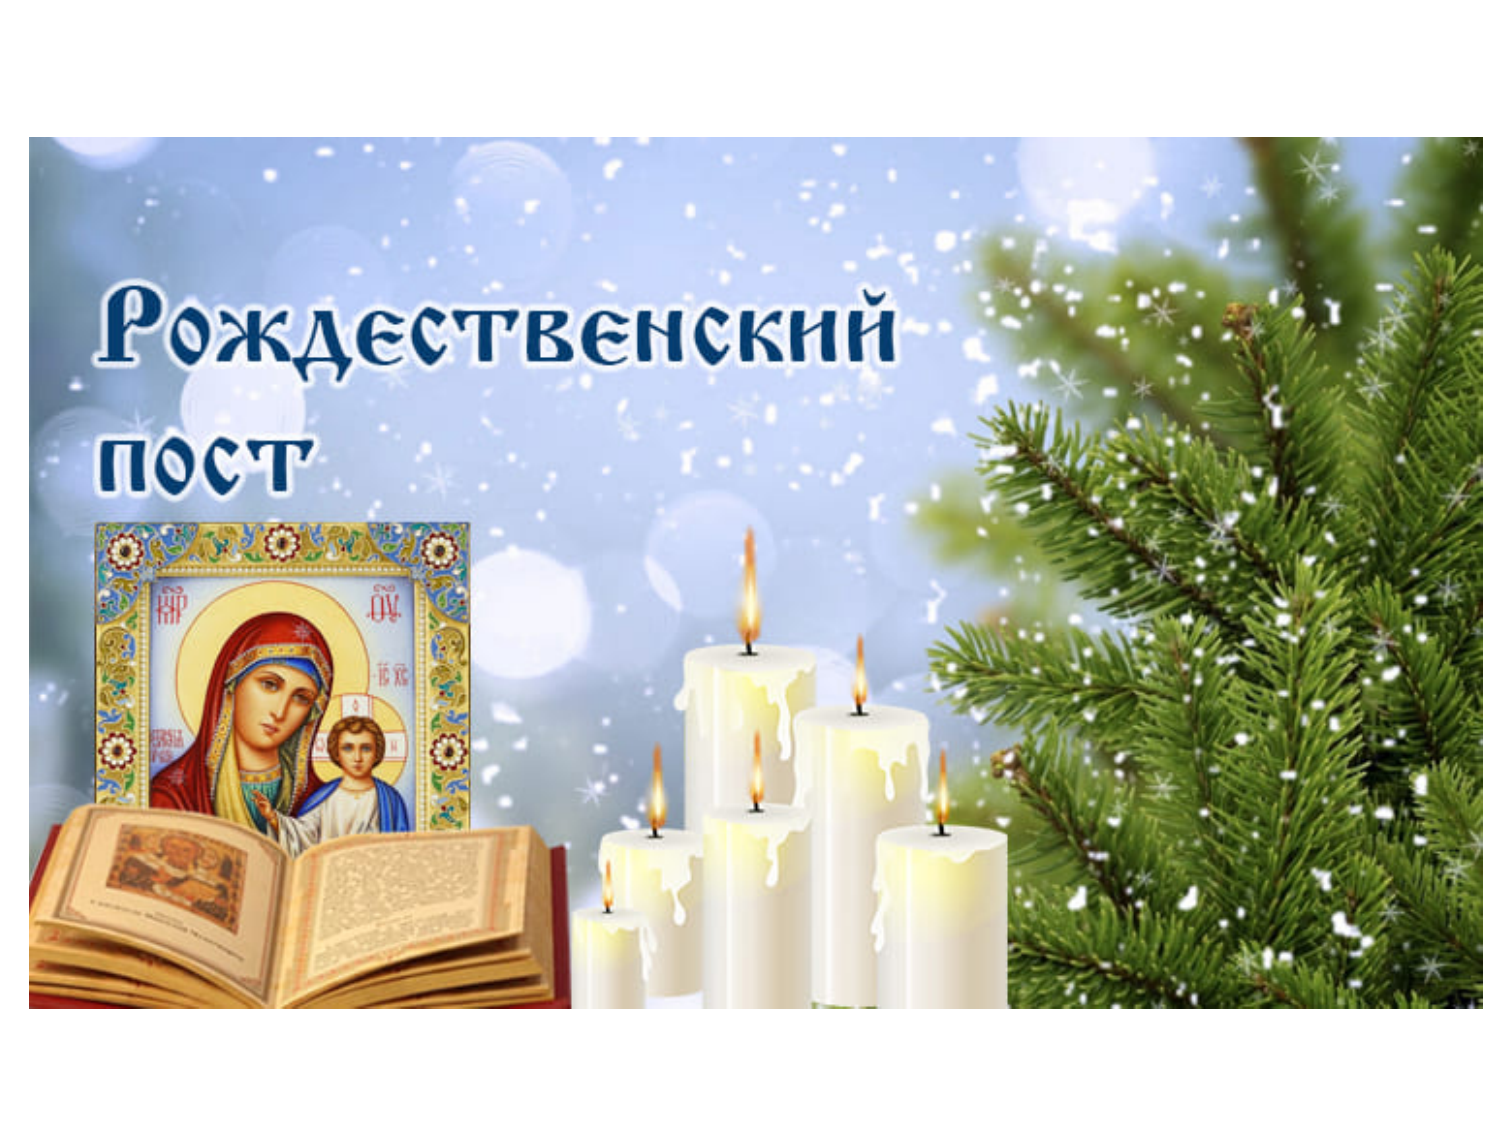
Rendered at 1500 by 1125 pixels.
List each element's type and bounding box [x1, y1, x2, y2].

picture [29, 136, 1483, 1010]
